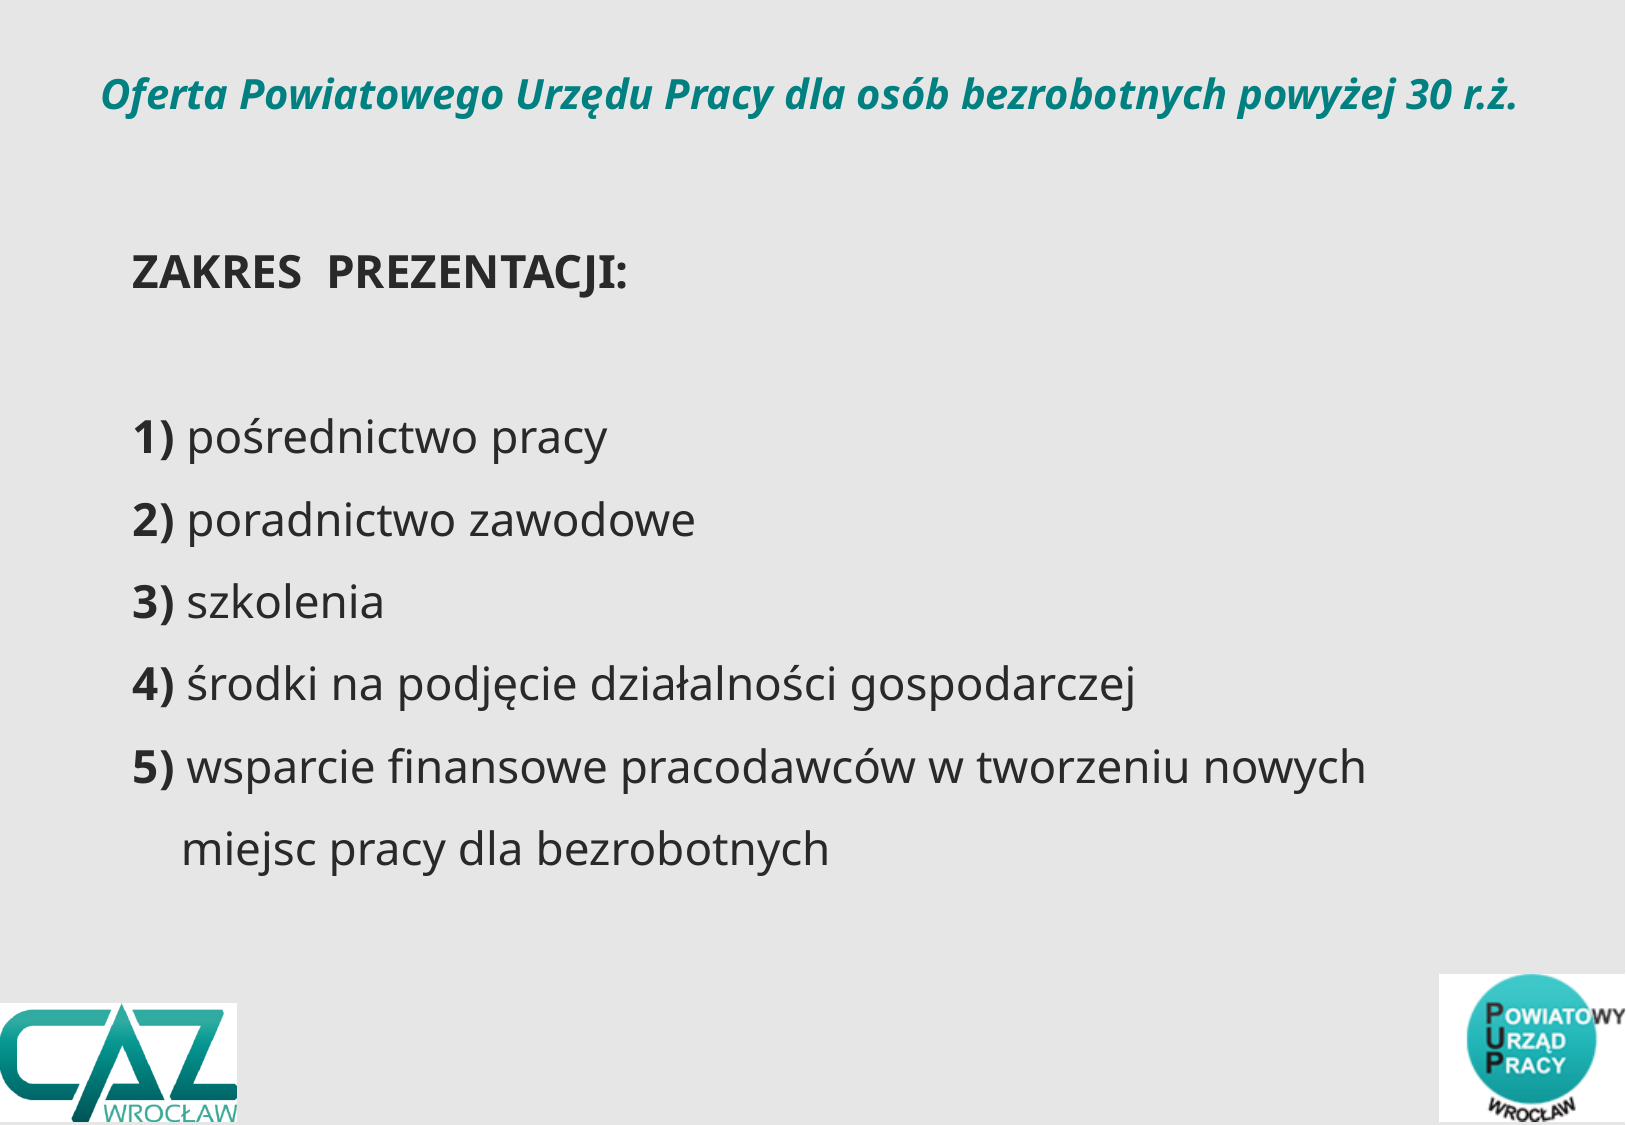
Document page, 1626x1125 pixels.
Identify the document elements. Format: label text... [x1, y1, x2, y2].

text_box ZAKRES PREZENTACJI: 1) pośrednictwo pracy 2) poradnictwo zawodowe 3) szkolenia 4) środki na podjęcie działalności gospodarczej 5) wsparcie finansowe pracodawców w tworzeniu nowych miejsc pracy dla bezrobotnych [118, 208, 1559, 883]
picture [0, 1003, 237, 1123]
text_box Oferta Powiatowego Urzędu Pracy dla osób bezrobotnych powyżej 30 r.ż. [16, 9, 1604, 151]
picture [1439, 974, 1626, 1122]
